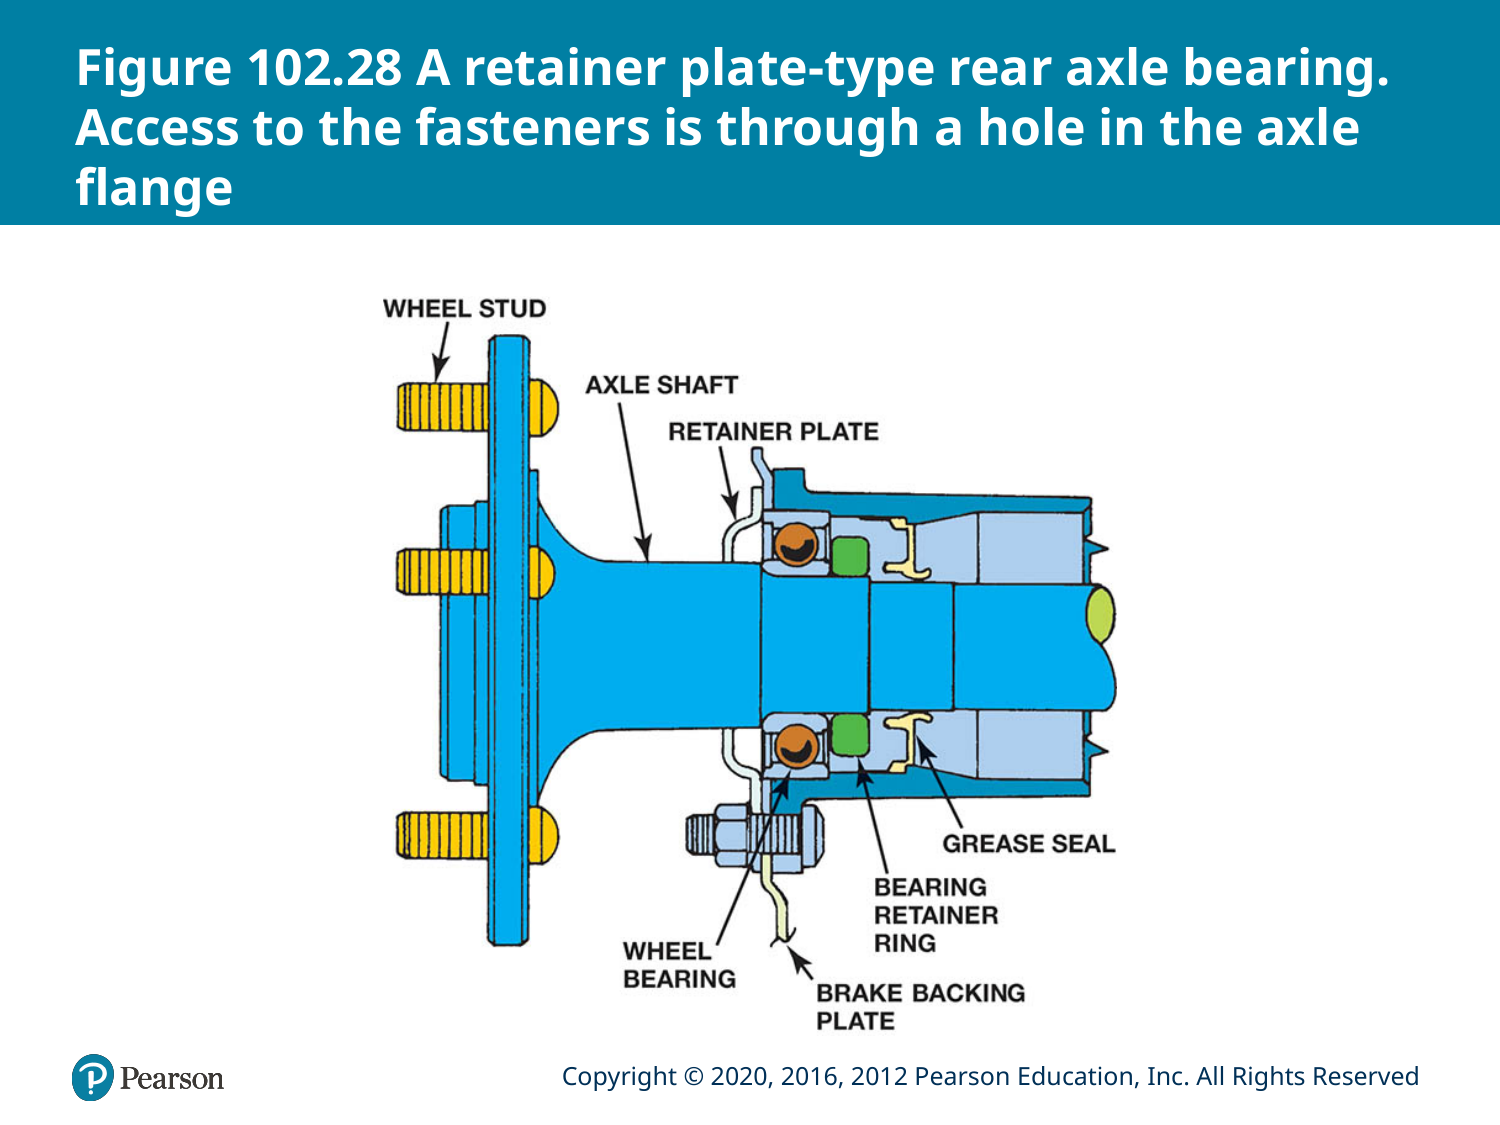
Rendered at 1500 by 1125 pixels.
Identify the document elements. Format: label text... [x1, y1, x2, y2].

picture [98, 1054, 224, 1101]
title Figure 102.28 A retainer plate-type rear axle bearing. Access to the fasteners is through a hole in the axle flange [75, 35, 1425, 216]
picture [383, 296, 1117, 1036]
picture [72, 1054, 87, 1070]
picture [80, 1063, 106, 1088]
picture [72, 1088, 83, 1101]
